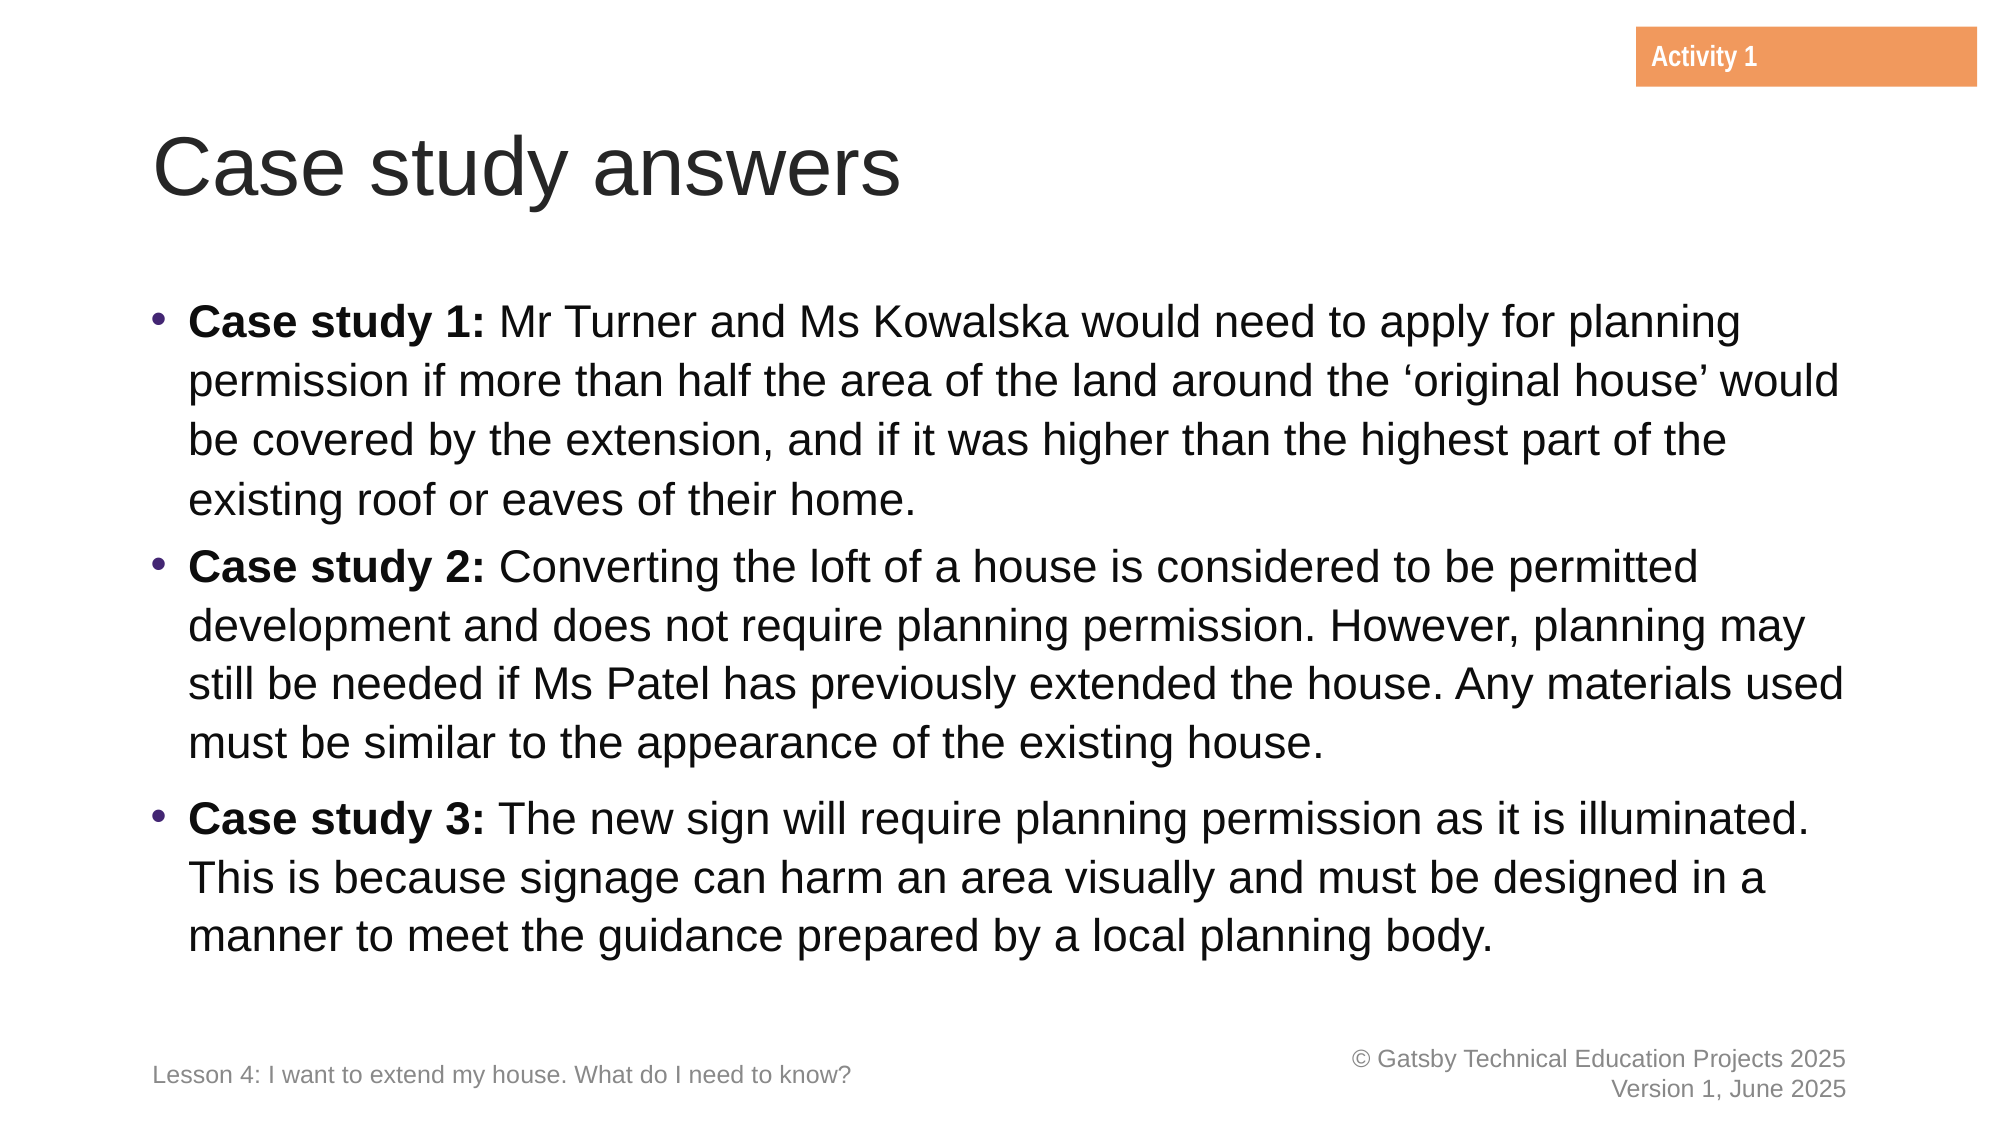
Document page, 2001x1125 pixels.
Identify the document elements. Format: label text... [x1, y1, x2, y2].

list Lesson 4: I want to extend my house. What do I need to know? [137, 1042, 876, 1103]
list Case study 1: Mr Turner and Ms Kowalska would need to apply for planning permission if more than half the area of the land around the ‘original house’ would be covered by the extension, and if it was higher than the highest part of the existing roof or eaves of their home. Case study 2: Converting the loft of a house is considered to be permitted development and does not require planning permission. However, planning may still be needed if Ms Patel has previously extended the house. Any materials used must be similar to the appearance of the existing house. Case study 3: The new sign will require planning permission as it is illuminated. This is because signage can harm an area visually and must be designed in a manner to meet the guidance prepared by a local planning body. [121, 257, 1905, 972]
title Case study answers [137, 59, 1863, 257]
list Activity 1 [1636, 26, 1978, 87]
